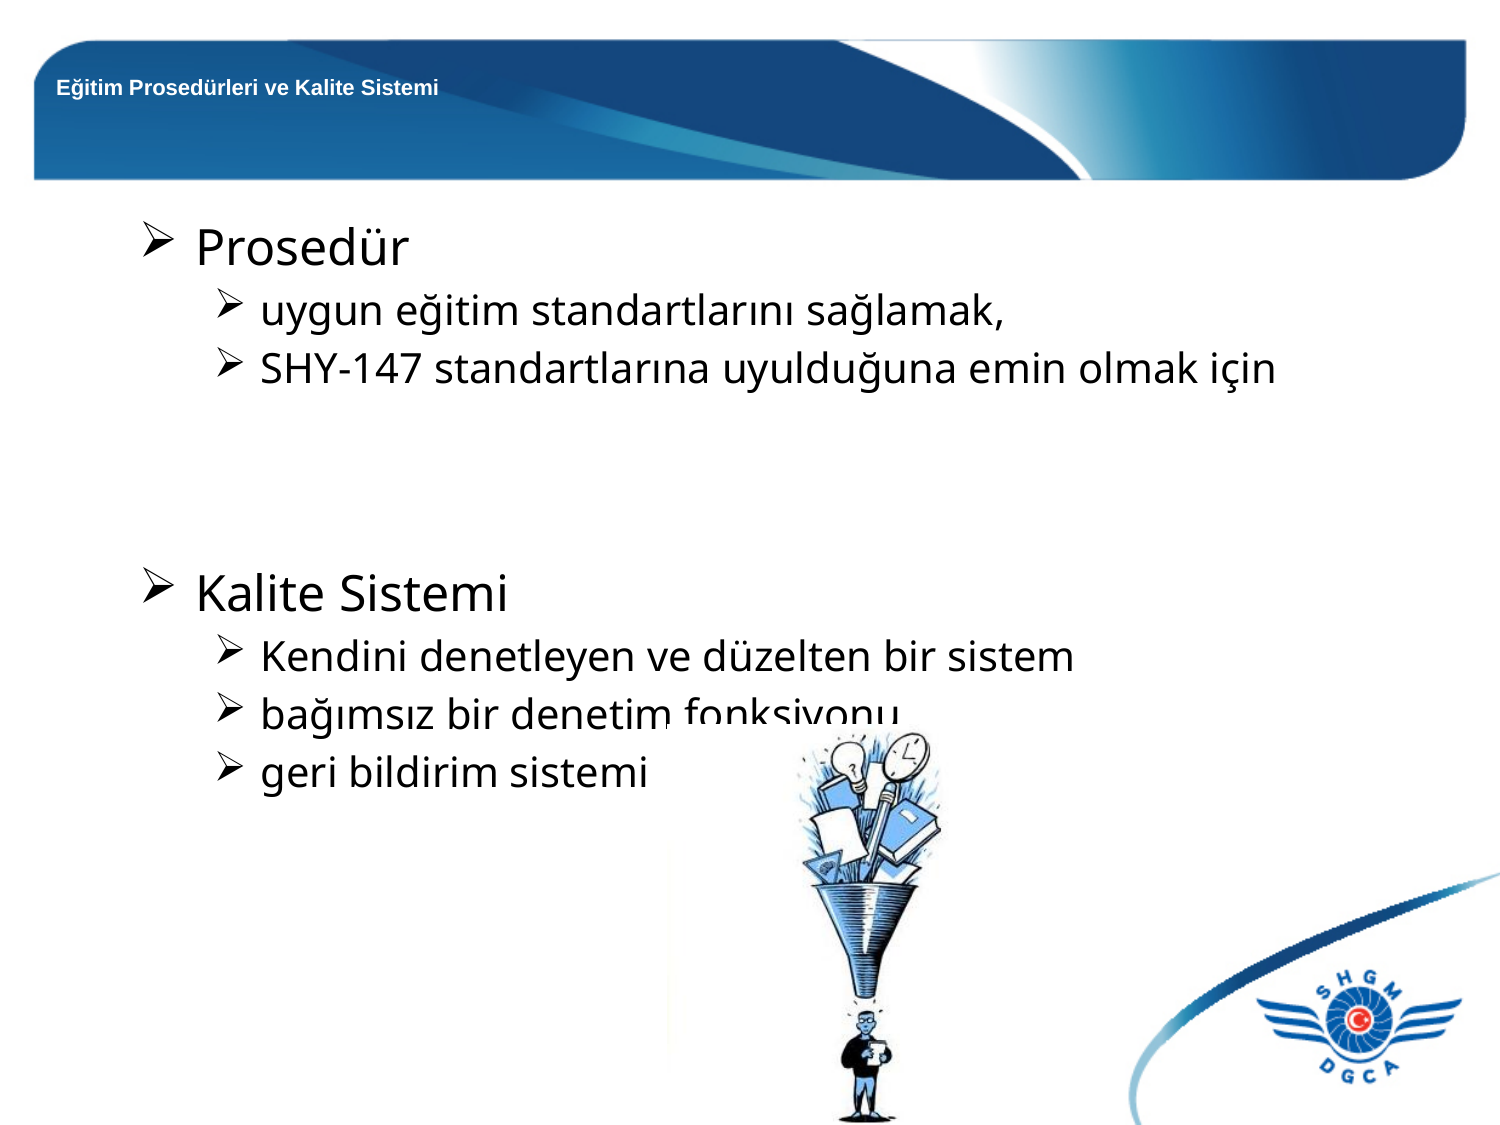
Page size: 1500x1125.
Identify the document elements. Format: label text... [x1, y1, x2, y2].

picture [0, 0, 1500, 1125]
list Prosedür uygun eğitim standartlarını sağlamak, SHY-147 standartlarına uyulduğuna emin olmak için Kalite Sistemi Kendini denetleyen ve düzelten bir sistem bağımsız bir denetim fonksiyonu geri bildirim sistemi [123, 208, 1388, 870]
title Eğitim Prosedürleri ve Kalite Sistemi [41, 66, 1093, 161]
